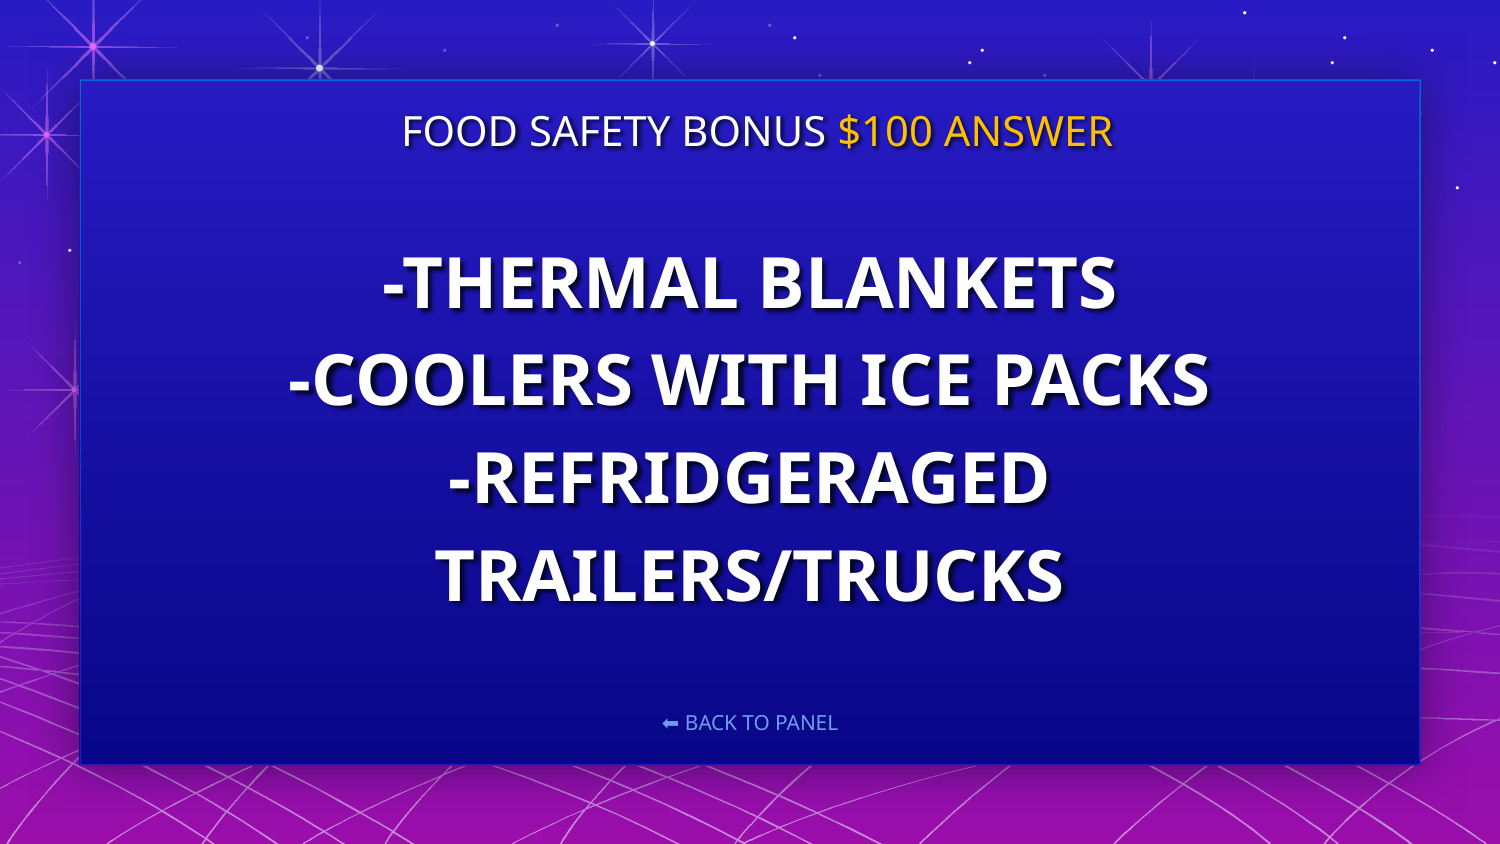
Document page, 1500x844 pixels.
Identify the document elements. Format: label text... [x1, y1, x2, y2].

title -THERMAL BLANKETS -COOLERS WITH ICE PACKS -REFRIDGERAGED TRAILERS/TRUCKS [169, 158, 1331, 682]
subtitle FOOD SAFETY BONUS $100 ANSWER [170, 105, 1332, 178]
